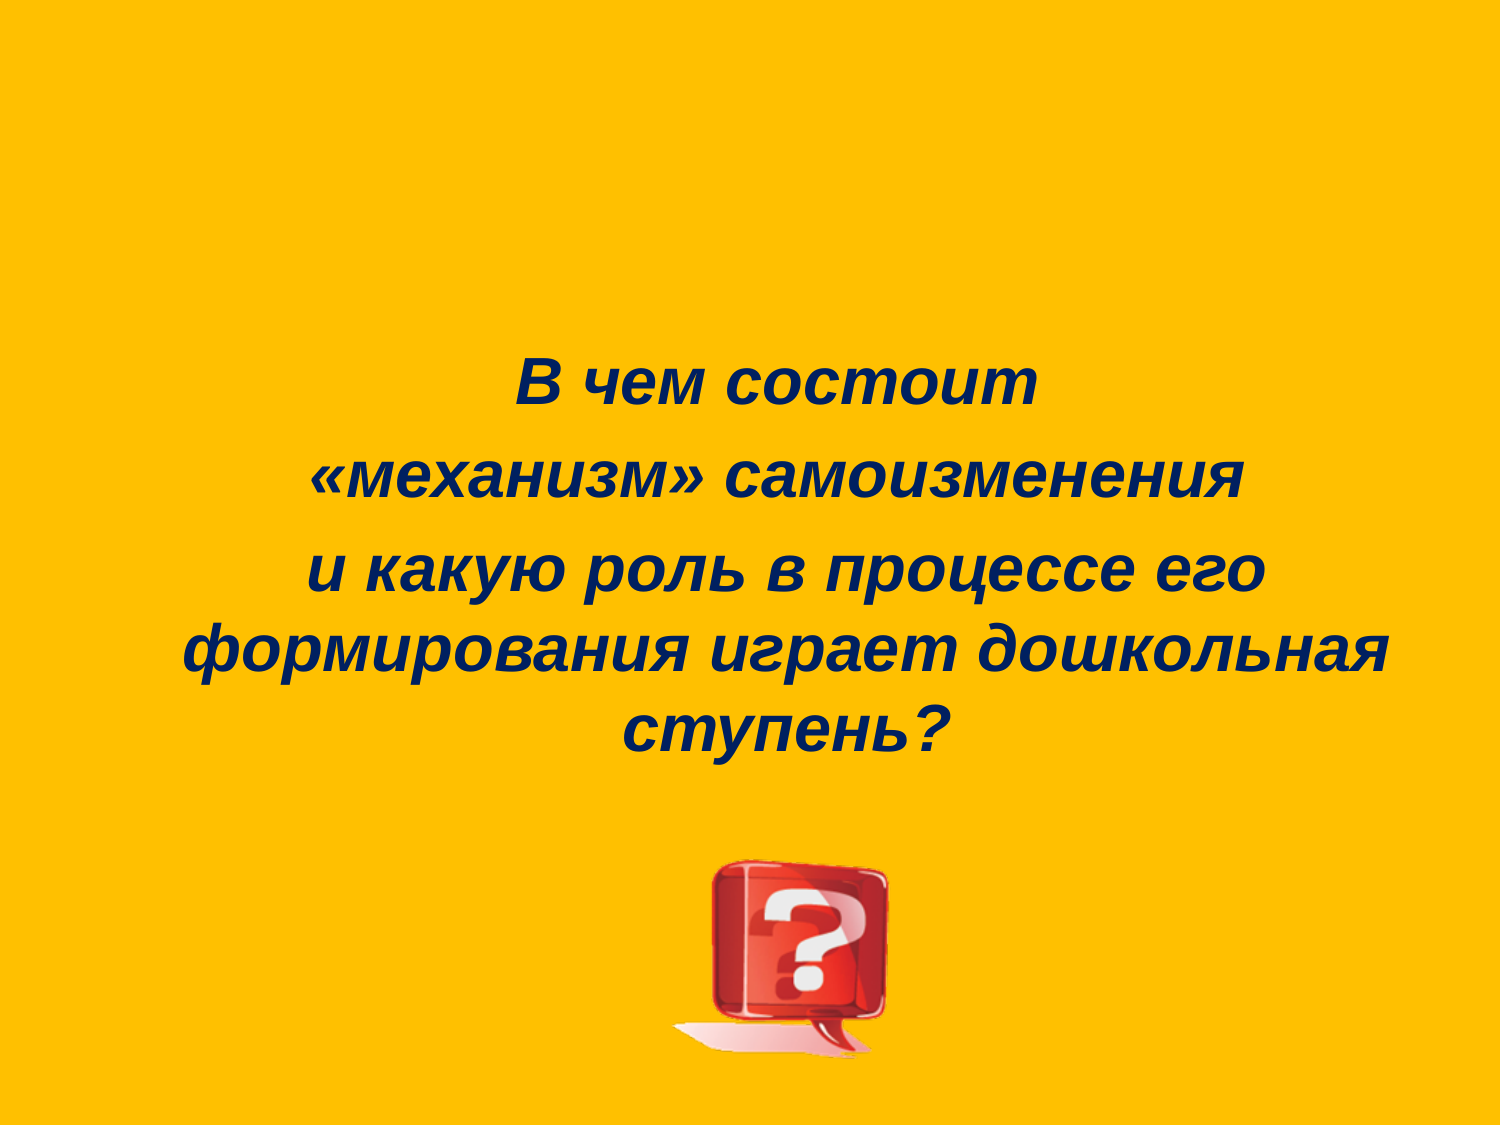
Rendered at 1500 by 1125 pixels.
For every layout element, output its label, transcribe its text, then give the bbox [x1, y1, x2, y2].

list В чем состоит «механизм» самоизменения и какую роль в процессе его формирования играет дошкольная ступень? [112, 143, 1463, 799]
picture [655, 857, 892, 1079]
